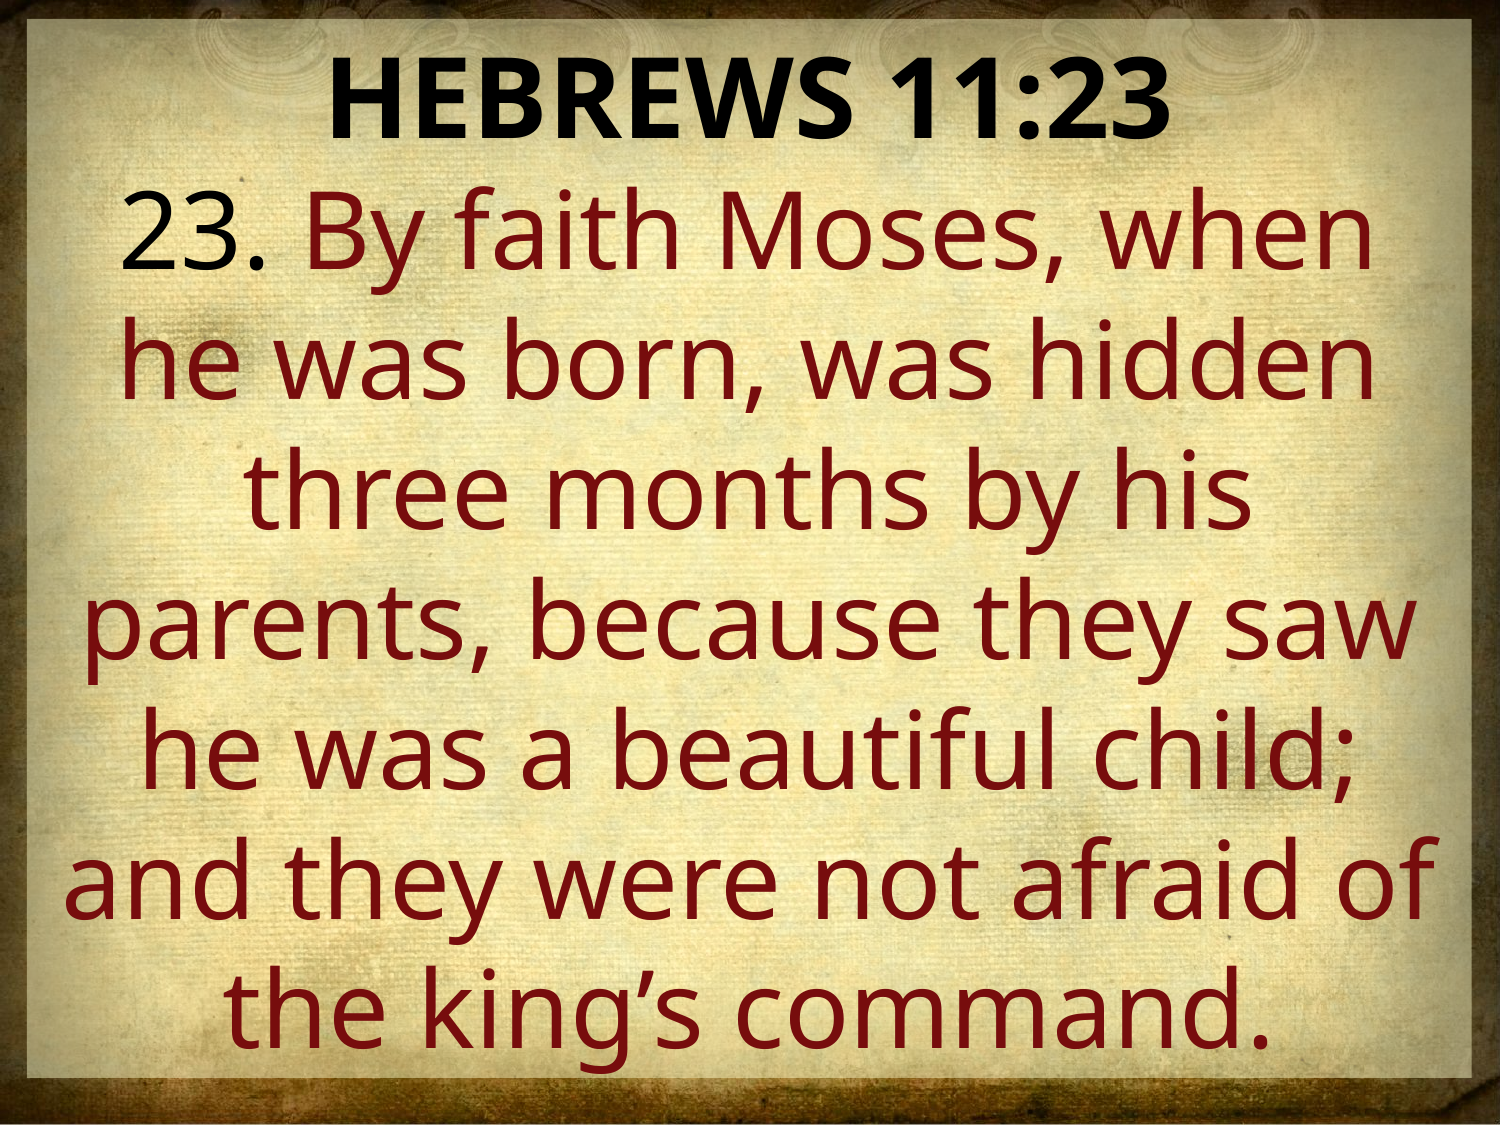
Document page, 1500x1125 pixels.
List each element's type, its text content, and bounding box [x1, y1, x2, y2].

picture [0, 0, 1500, 1125]
text_box HEBREWS 11:23 23. By faith Moses, when he was born, was hidden three months by his parents, because they saw he was a beautiful child; and they were not afraid of the king’s command. [26, 18, 1472, 1078]
